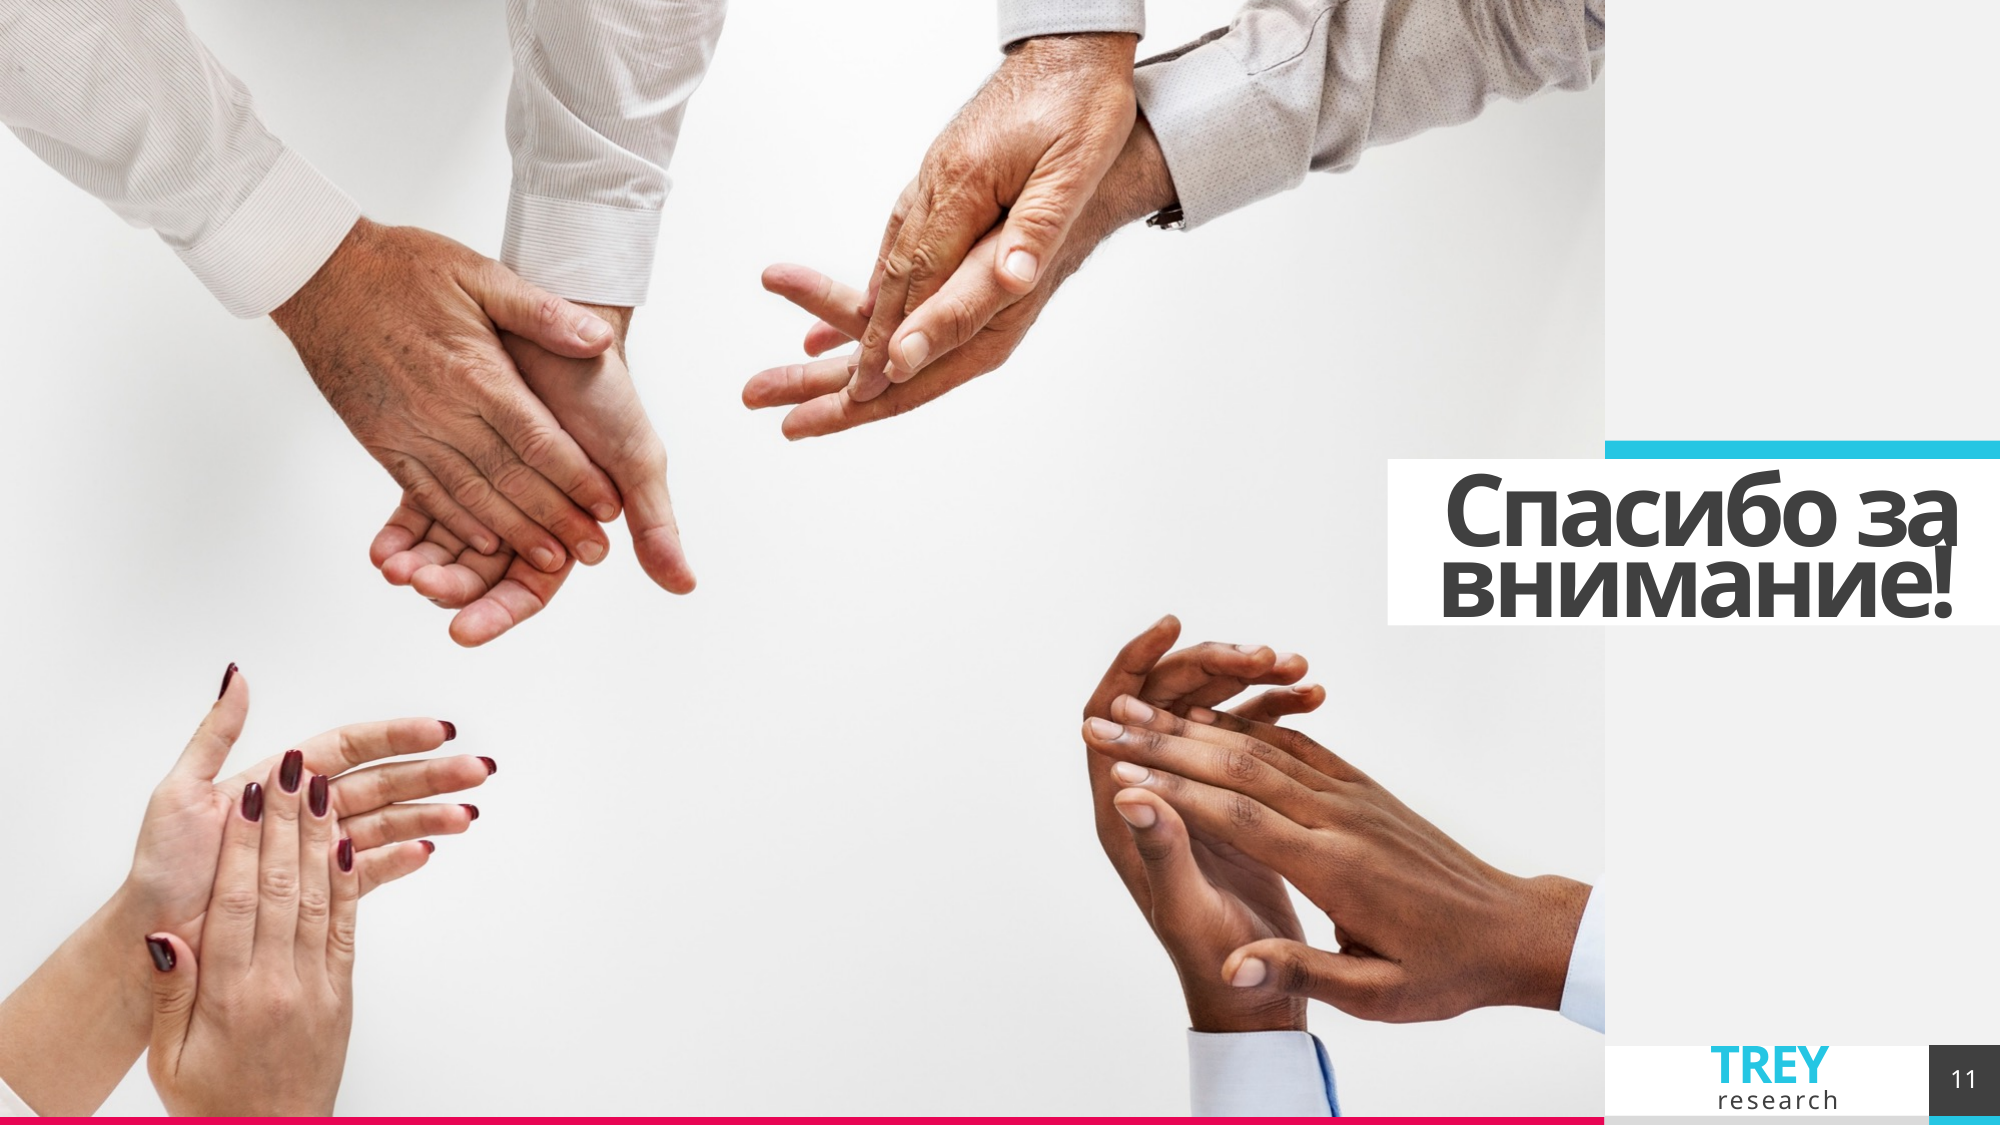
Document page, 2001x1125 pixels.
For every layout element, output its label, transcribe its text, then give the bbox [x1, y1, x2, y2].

title Спасибо за внимание! [1605, 459, 2000, 626]
slide_number 11 [1929, 1045, 2000, 1116]
picture [0, 0, 1605, 1117]
